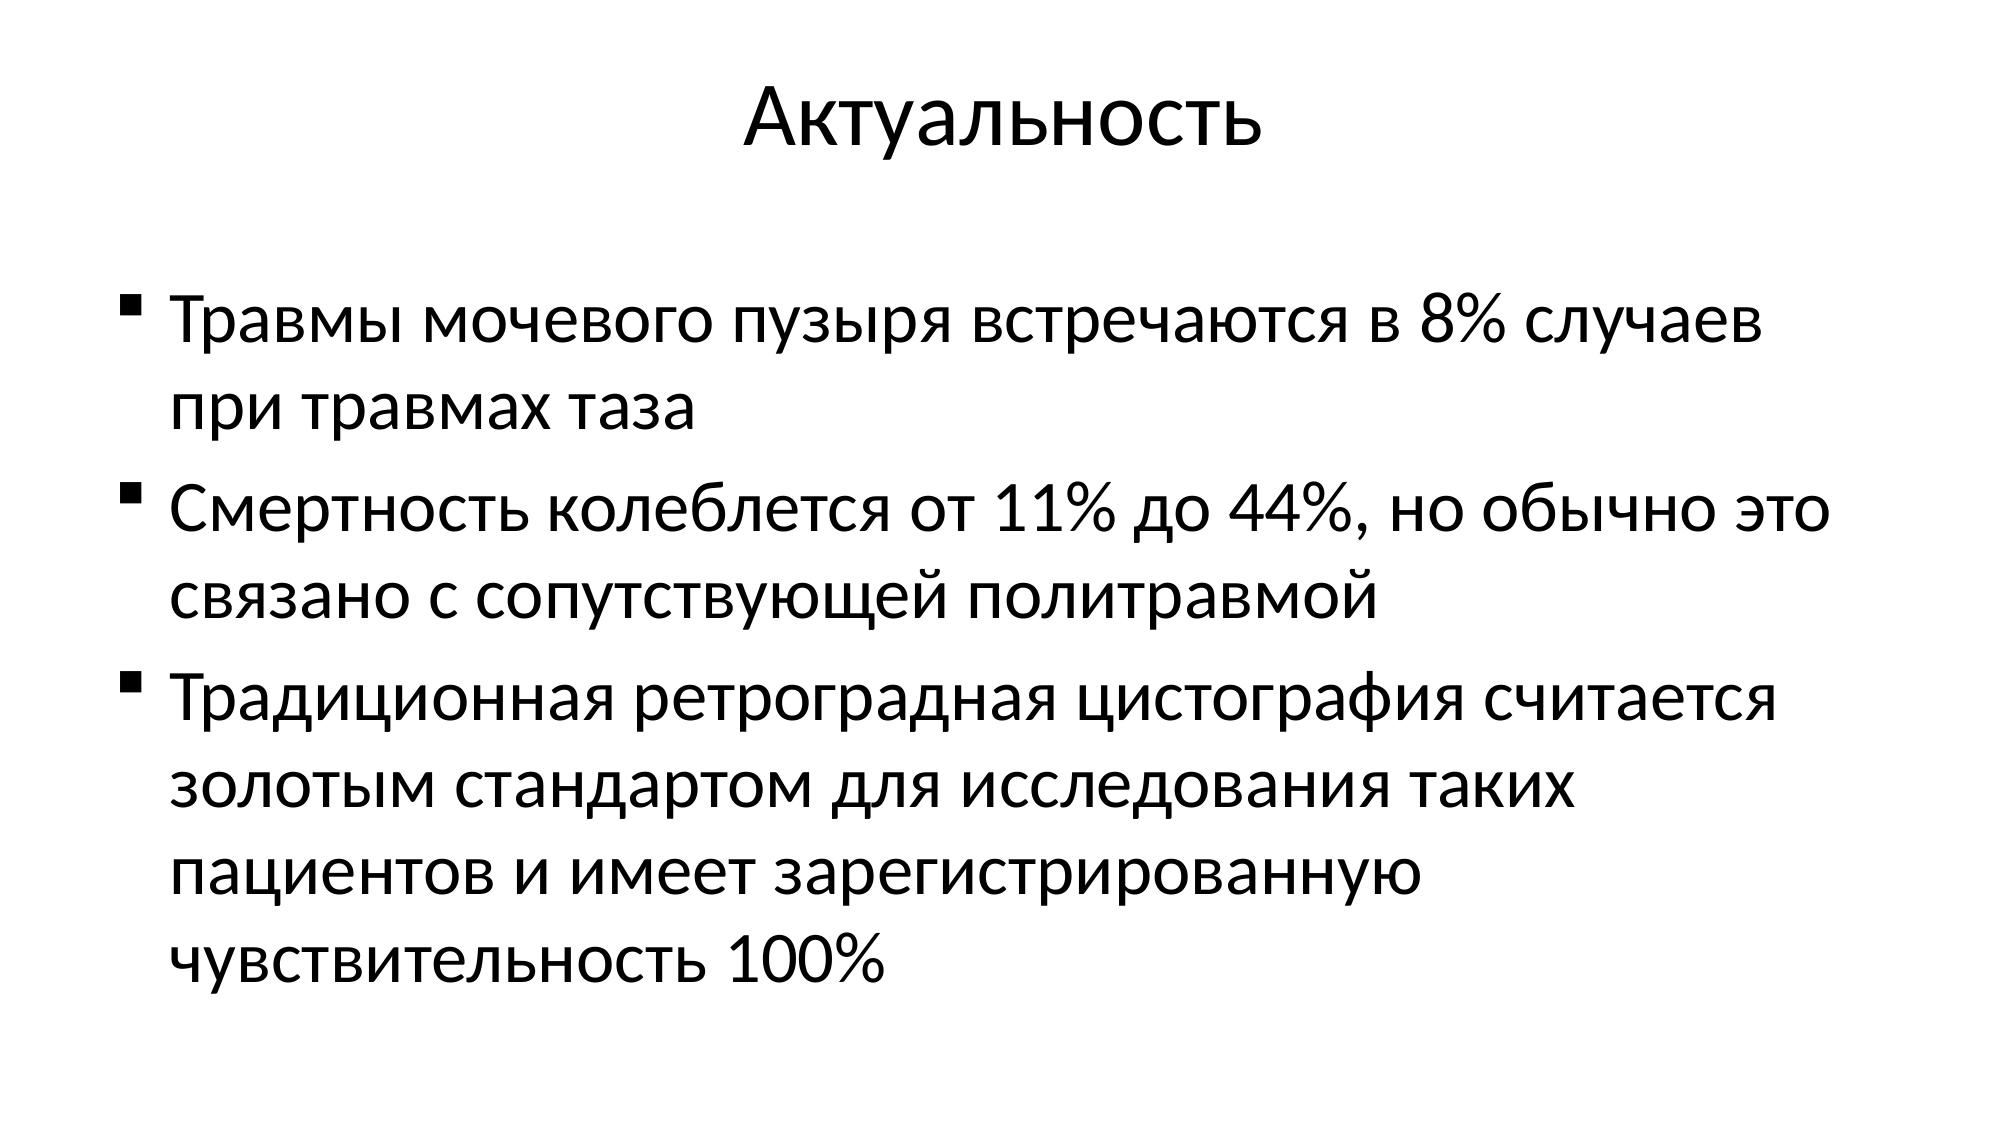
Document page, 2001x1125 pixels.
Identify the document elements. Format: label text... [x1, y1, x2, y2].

list Травмы мочевого пузыря встречаются в 8% случаев при травмах таза Смертность колеблется от 11% до 44%, но обычно это связано с сопутствующей политравмой Традиционная ретроградная цистография считается золотым стандартом для исследования таких пациентов и имеет зарегистрированную чувствительность 100% [99, 262, 1900, 1005]
title Актуальность [208, 0, 1799, 218]
